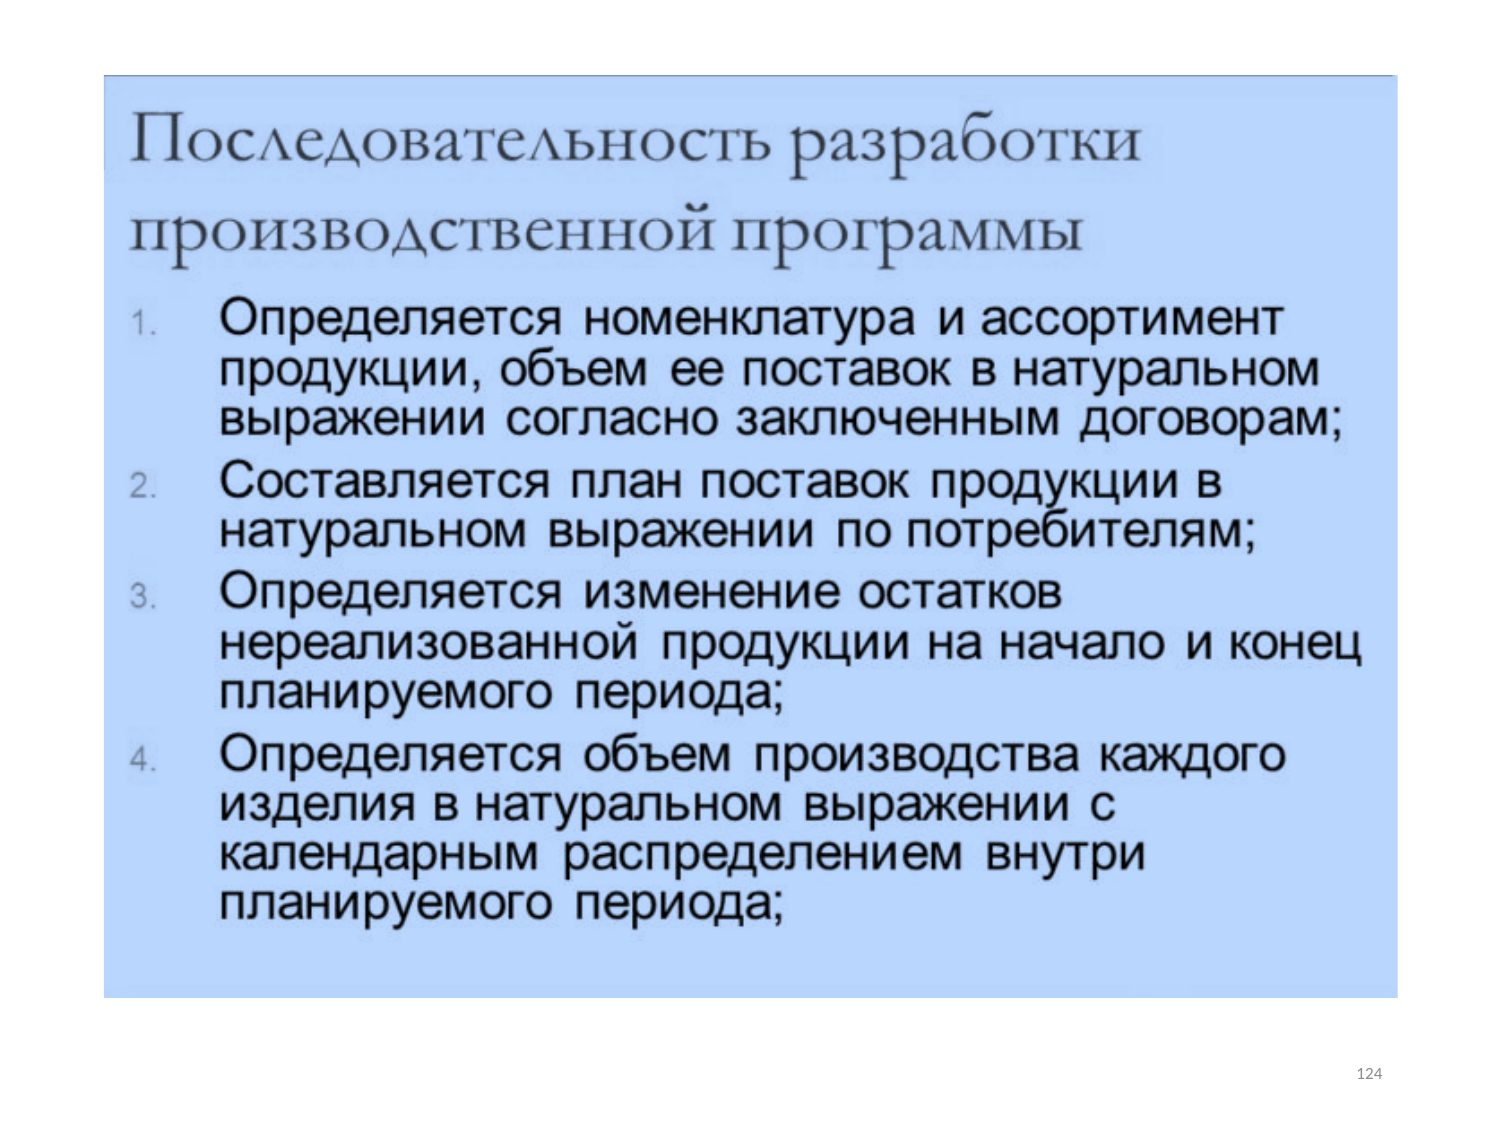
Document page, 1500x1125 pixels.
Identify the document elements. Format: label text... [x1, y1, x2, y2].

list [103, 74, 1398, 998]
slide_number 124 [1060, 1042, 1398, 1103]
